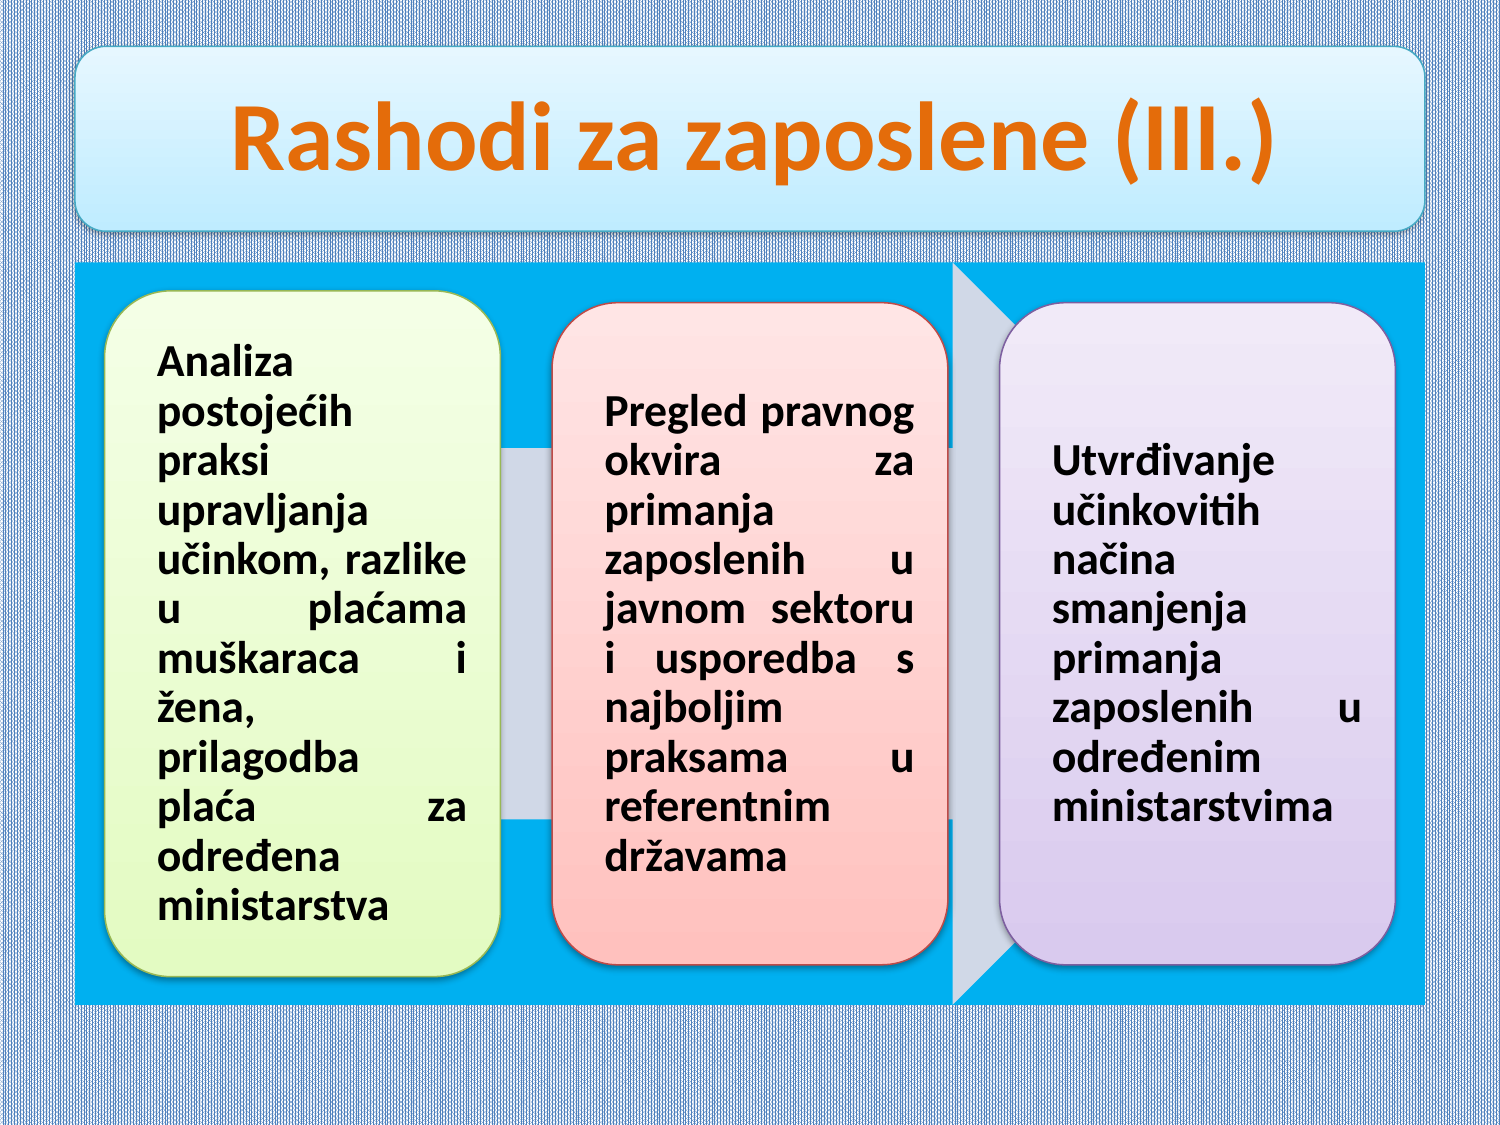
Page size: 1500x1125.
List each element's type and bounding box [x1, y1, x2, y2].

text_box [74, 44, 1426, 233]
list [74, 262, 1426, 1006]
